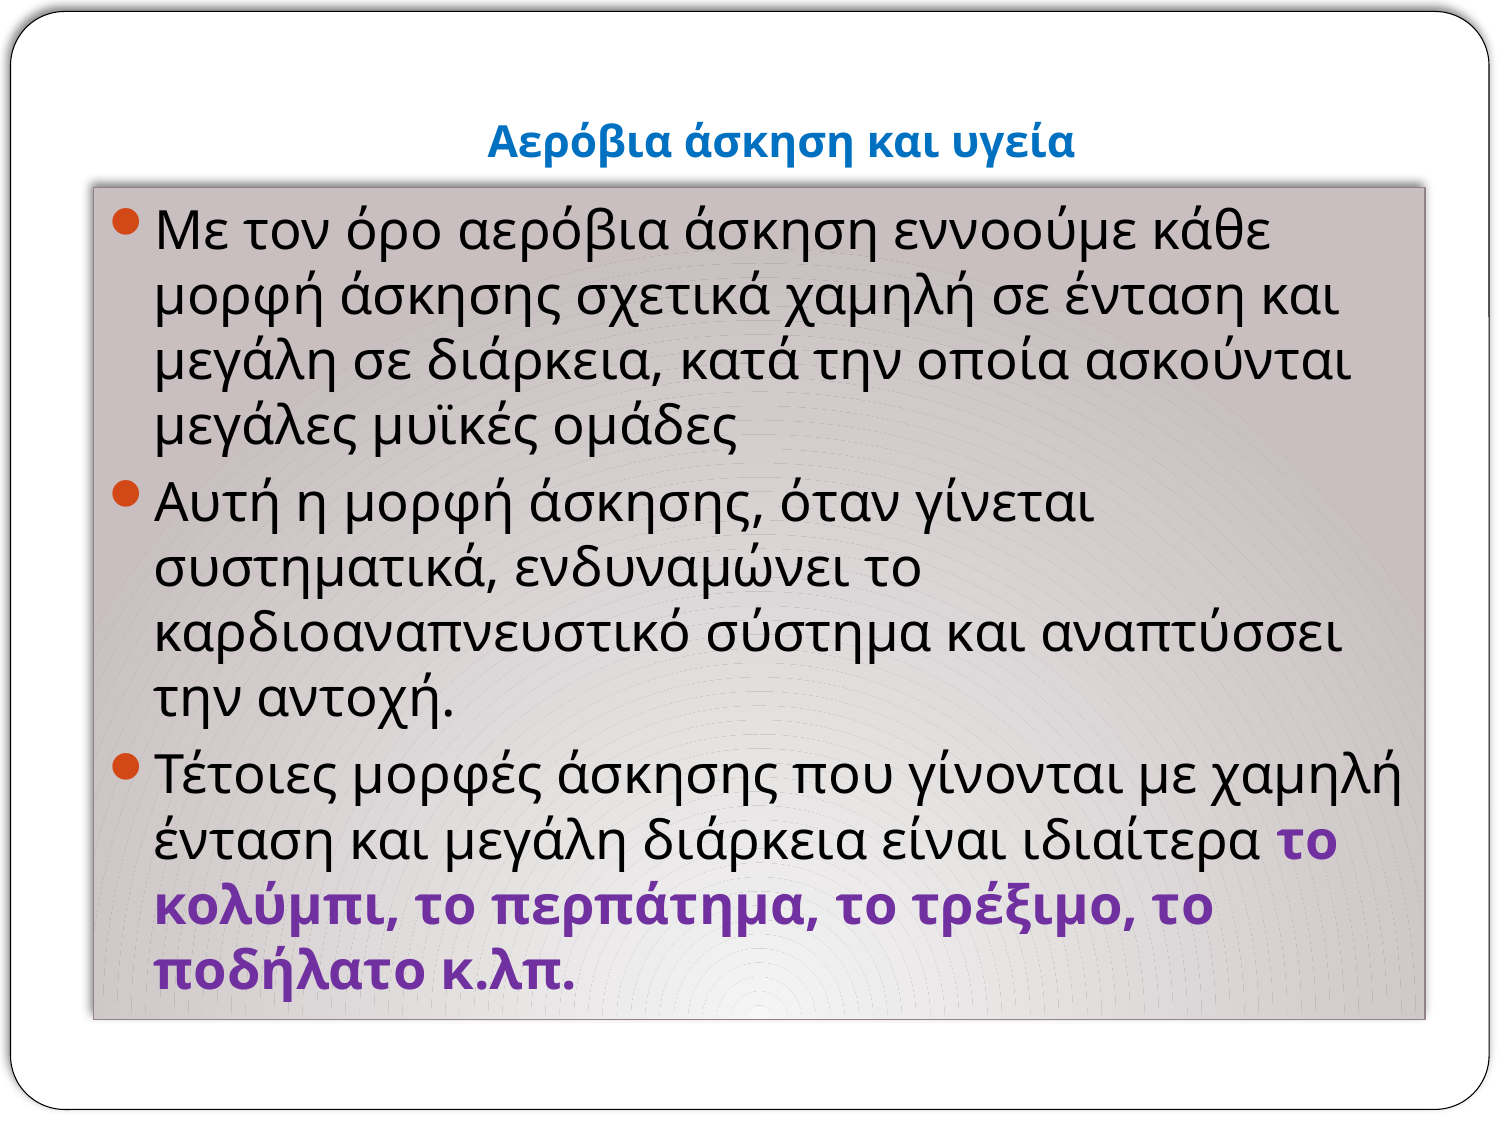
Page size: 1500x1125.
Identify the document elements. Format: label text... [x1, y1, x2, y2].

title Αερόβια άσκηση και υγεία [150, 0, 1425, 177]
list Με τον όρο αερόβια άσκηση εννοούμε κάθε μορφή άσκησης σχετικά χαμηλή σε ένταση και μεγάλη σε διάρκεια, κατά την οποία ασκούνται μεγάλες μυϊκές ομάδες Αυτή η μορφή άσκησης, όταν γίνεται συστηματικά, ενδυναμώνει το καρδιοαναπνευστικό σύστημα και αναπτύσσει την αντοχή. Τέτοιες μορφές άσκησης που γίνονται με χαμηλή ένταση και μεγάλη διάρκεια είναι ιδιαίτερα το κολύμπι, το περπάτημα, το τρέξιμο, το ποδήλατο κ.λπ. [93, 187, 1426, 1020]
